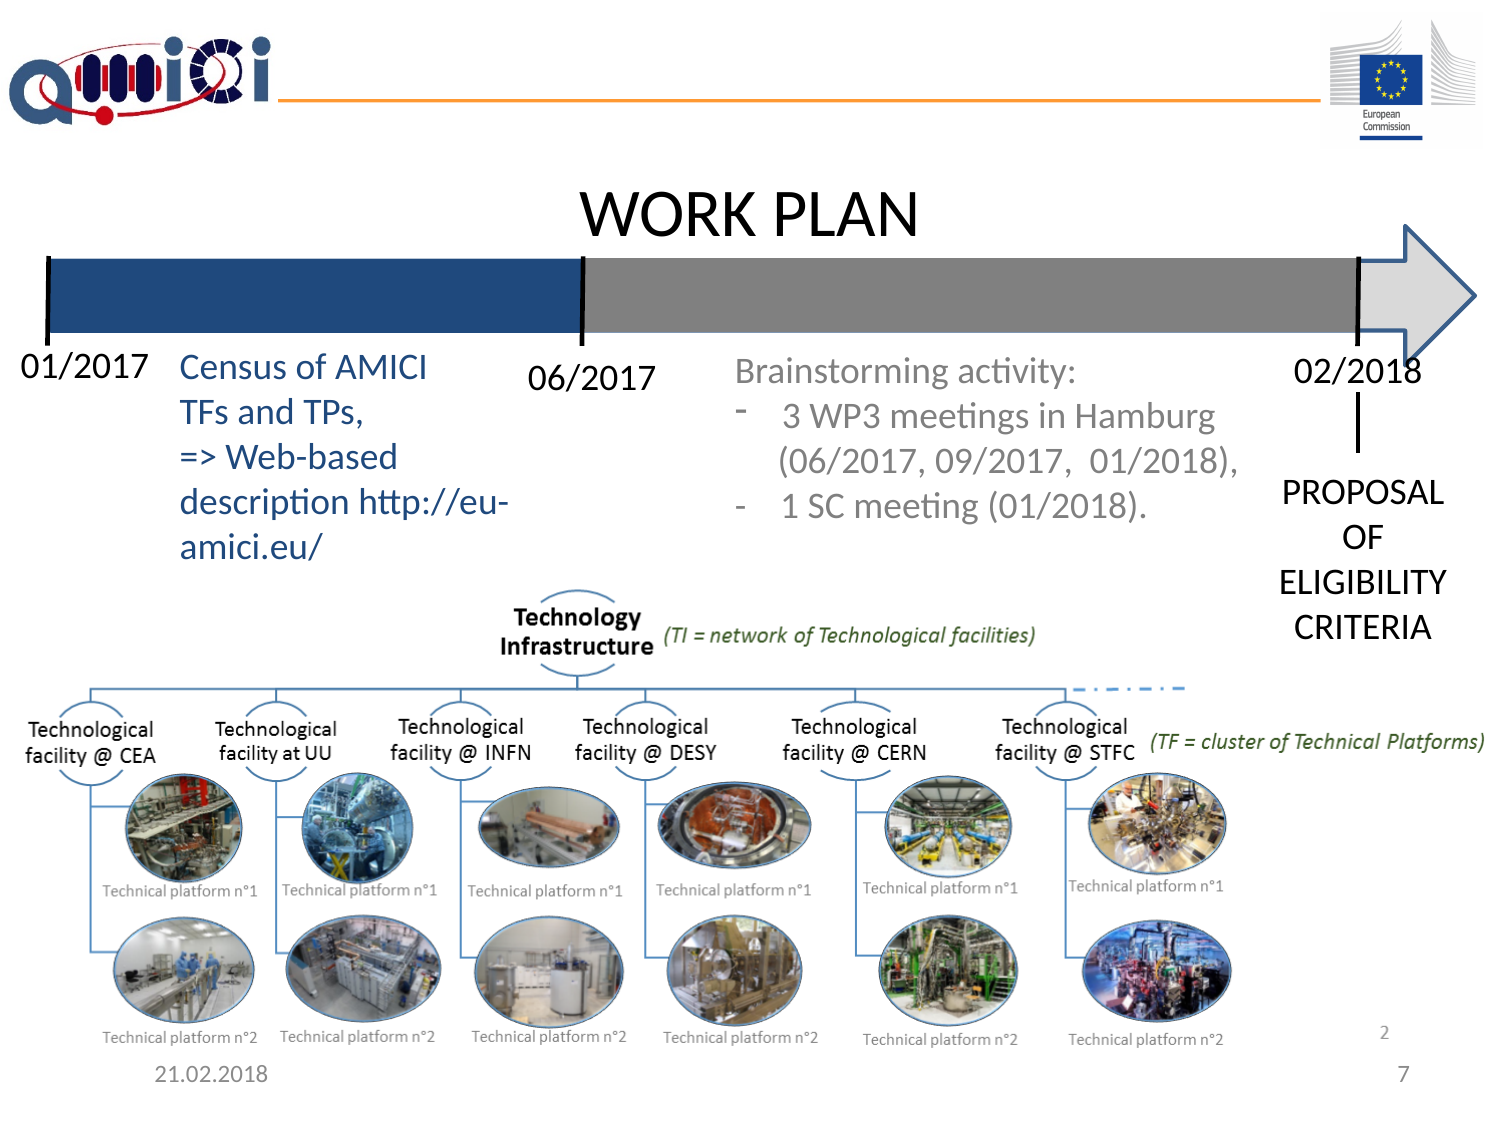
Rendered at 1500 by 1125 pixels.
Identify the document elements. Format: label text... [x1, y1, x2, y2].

title WORK PLAN [17, 160, 1483, 225]
slide_number 7 [1074, 1067, 1425, 1103]
picture [1, 0, 278, 161]
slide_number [139, 1067, 425, 1103]
picture [1320, 11, 1483, 150]
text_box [0, 225, 1483, 658]
picture [0, 582, 1500, 1059]
